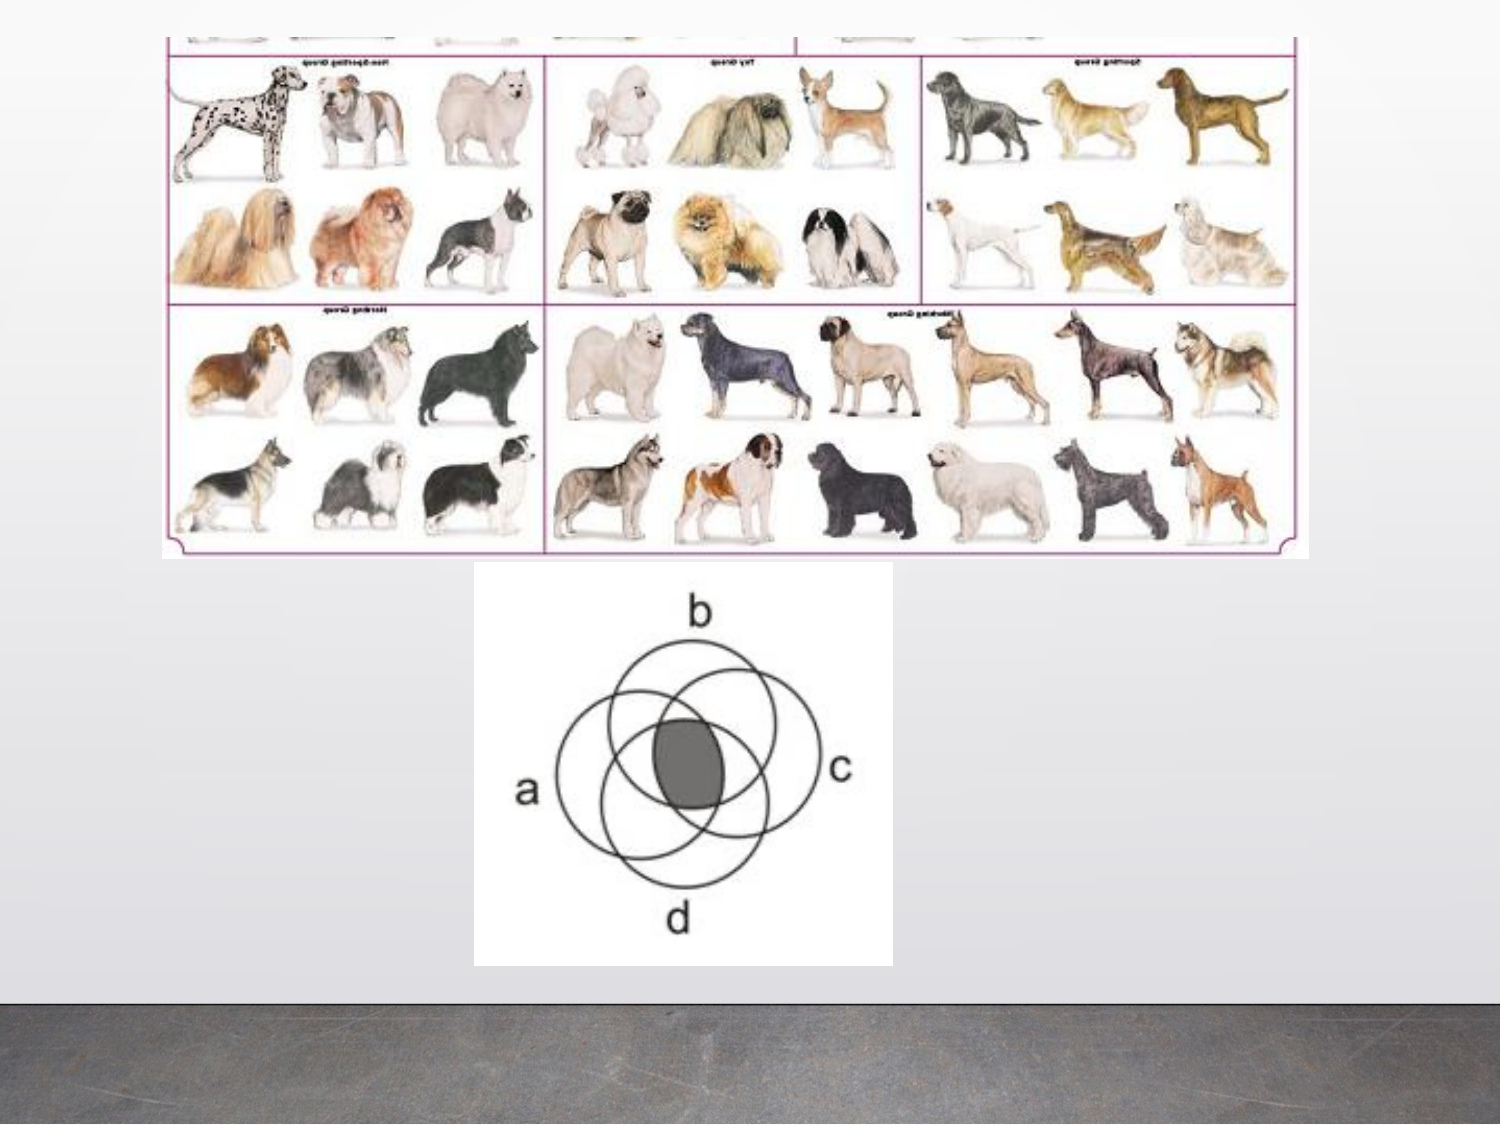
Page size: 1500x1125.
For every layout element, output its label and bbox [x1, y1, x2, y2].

list [265, 562, 1102, 966]
picture [162, 37, 1309, 559]
picture [0, 1004, 1500, 1124]
